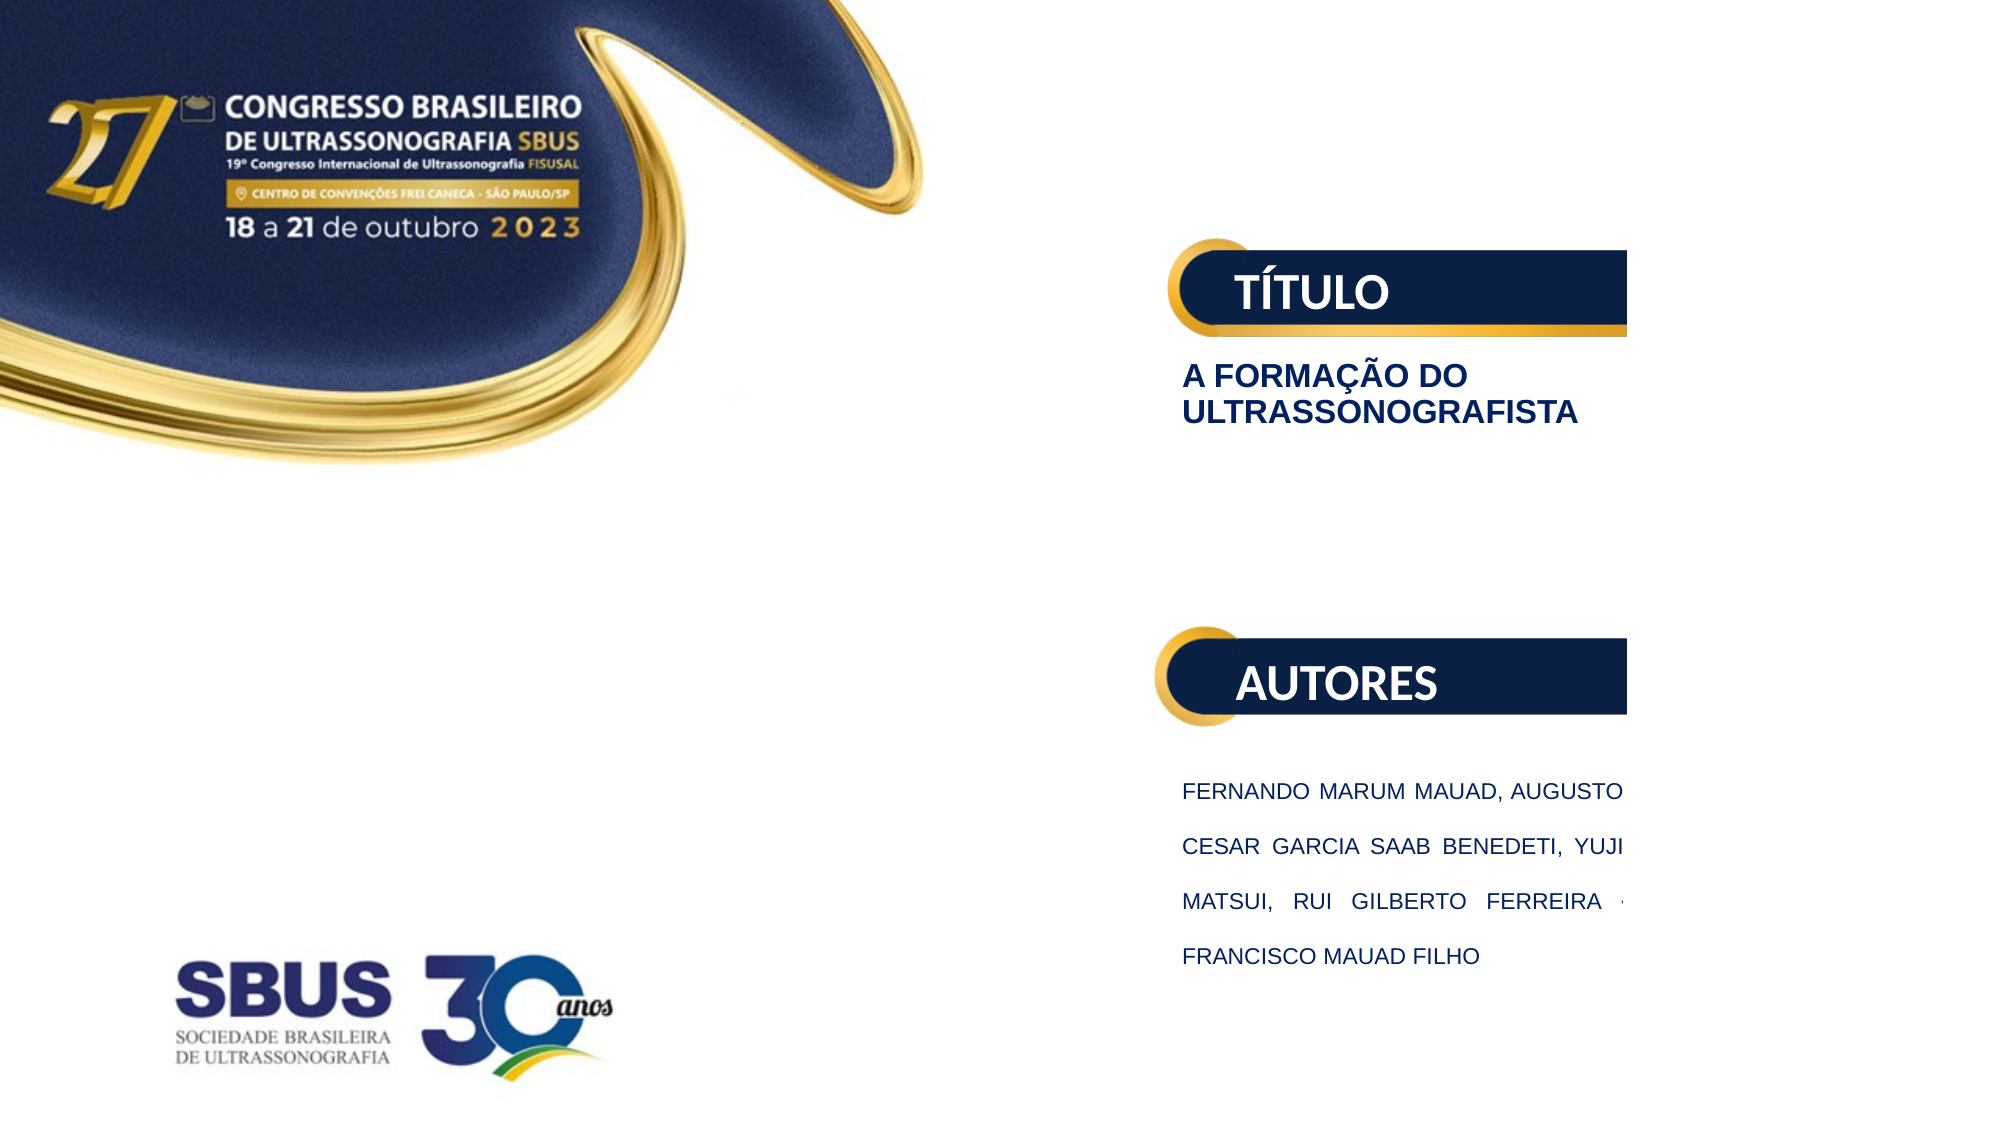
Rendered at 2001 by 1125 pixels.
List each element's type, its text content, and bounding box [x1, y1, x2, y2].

picture [0, 0, 2001, 1125]
text_box FERNANDO MARUM MAUAD, AUGUSTO CESAR GARCIA SAAB BENEDETI, YUJI MATSUI, RUI GILBERTO FERREIRA , FRANCISCO MAUAD FILHO [1167, 741, 1639, 977]
text_box A FORMAÇÃO DO ULTRASSONOGRAFISTA [1167, 351, 1627, 439]
